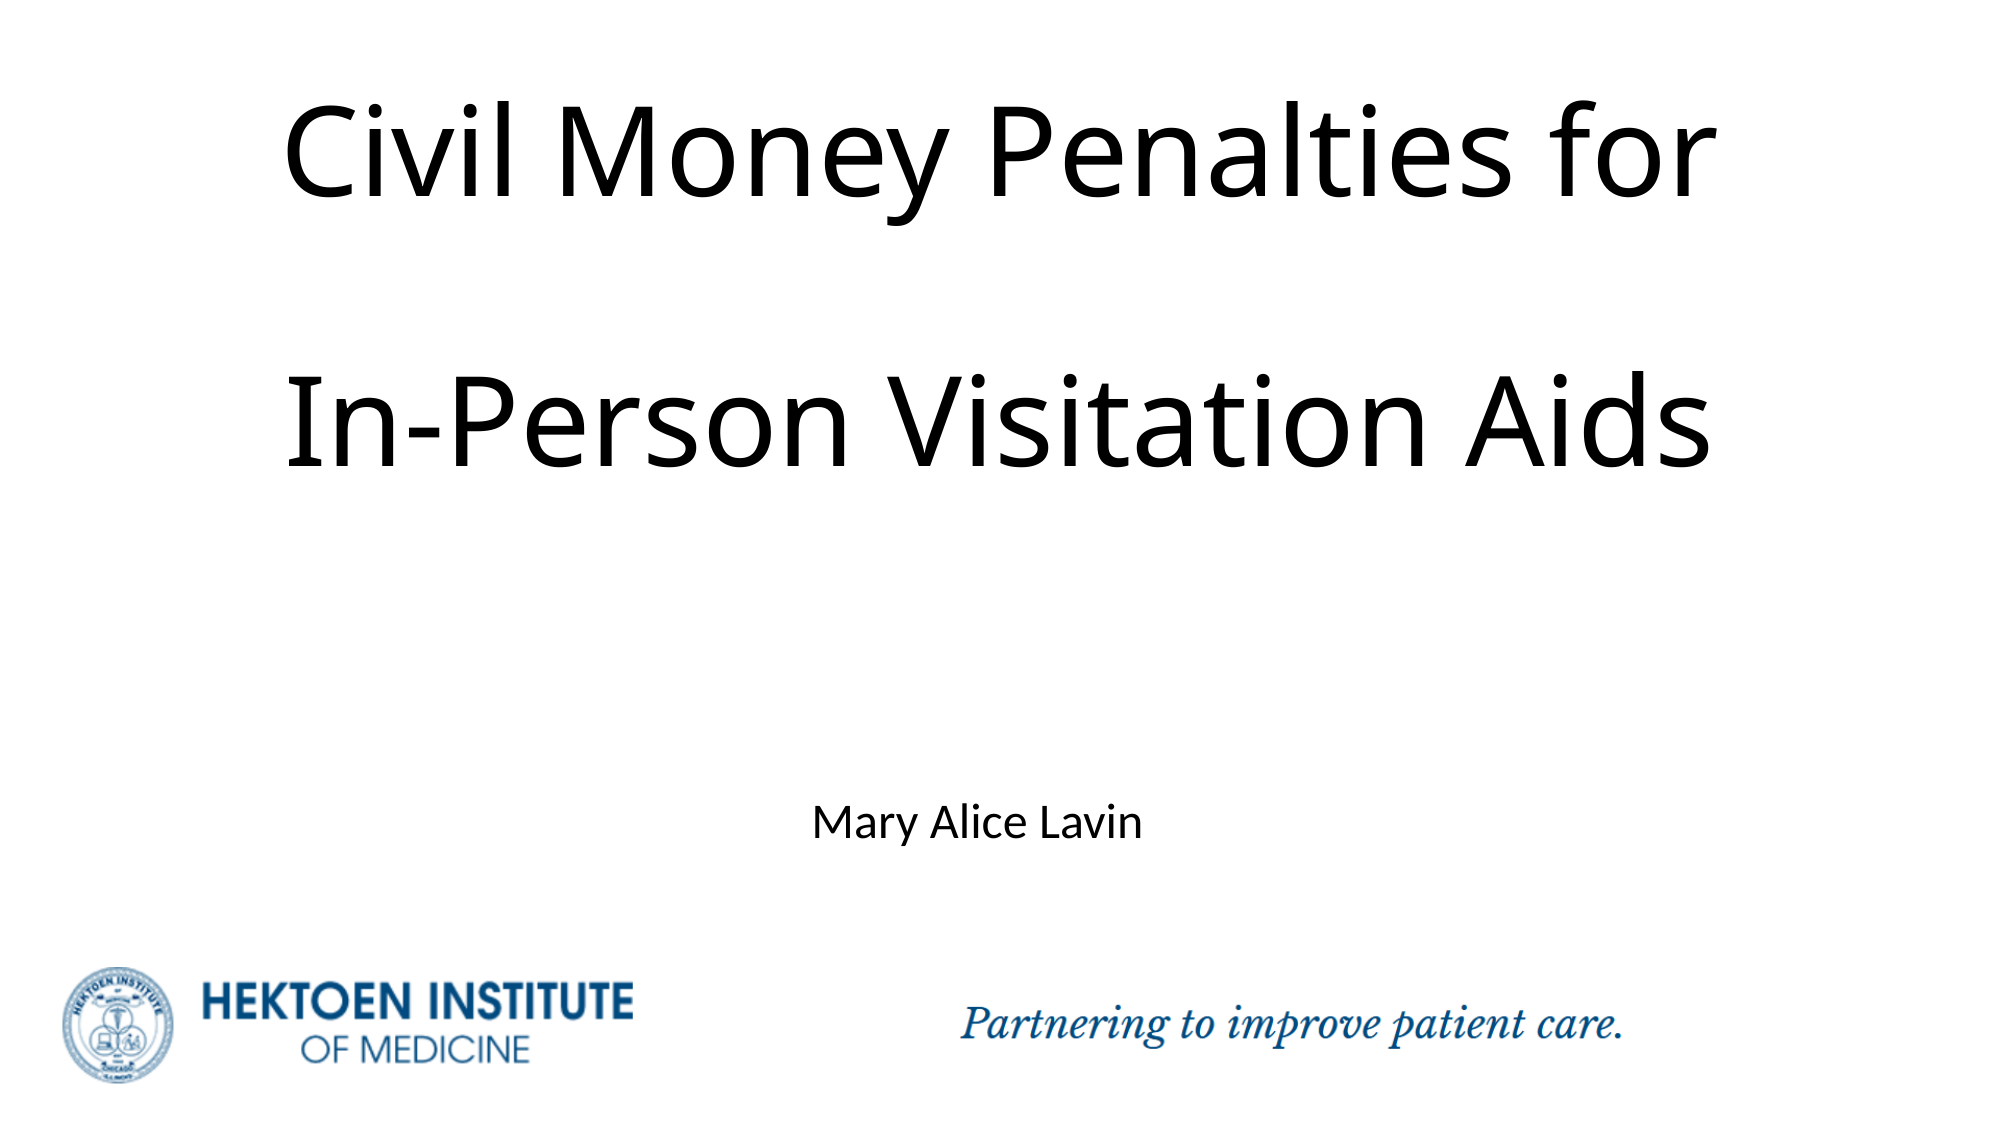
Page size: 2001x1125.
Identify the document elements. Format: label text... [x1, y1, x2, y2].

title Civil Money Penalties for In-Person Visitation Aids [249, 109, 1750, 502]
subtitle Mary Alice Lavin [227, 787, 1728, 1060]
picture [26, 923, 1641, 1116]
